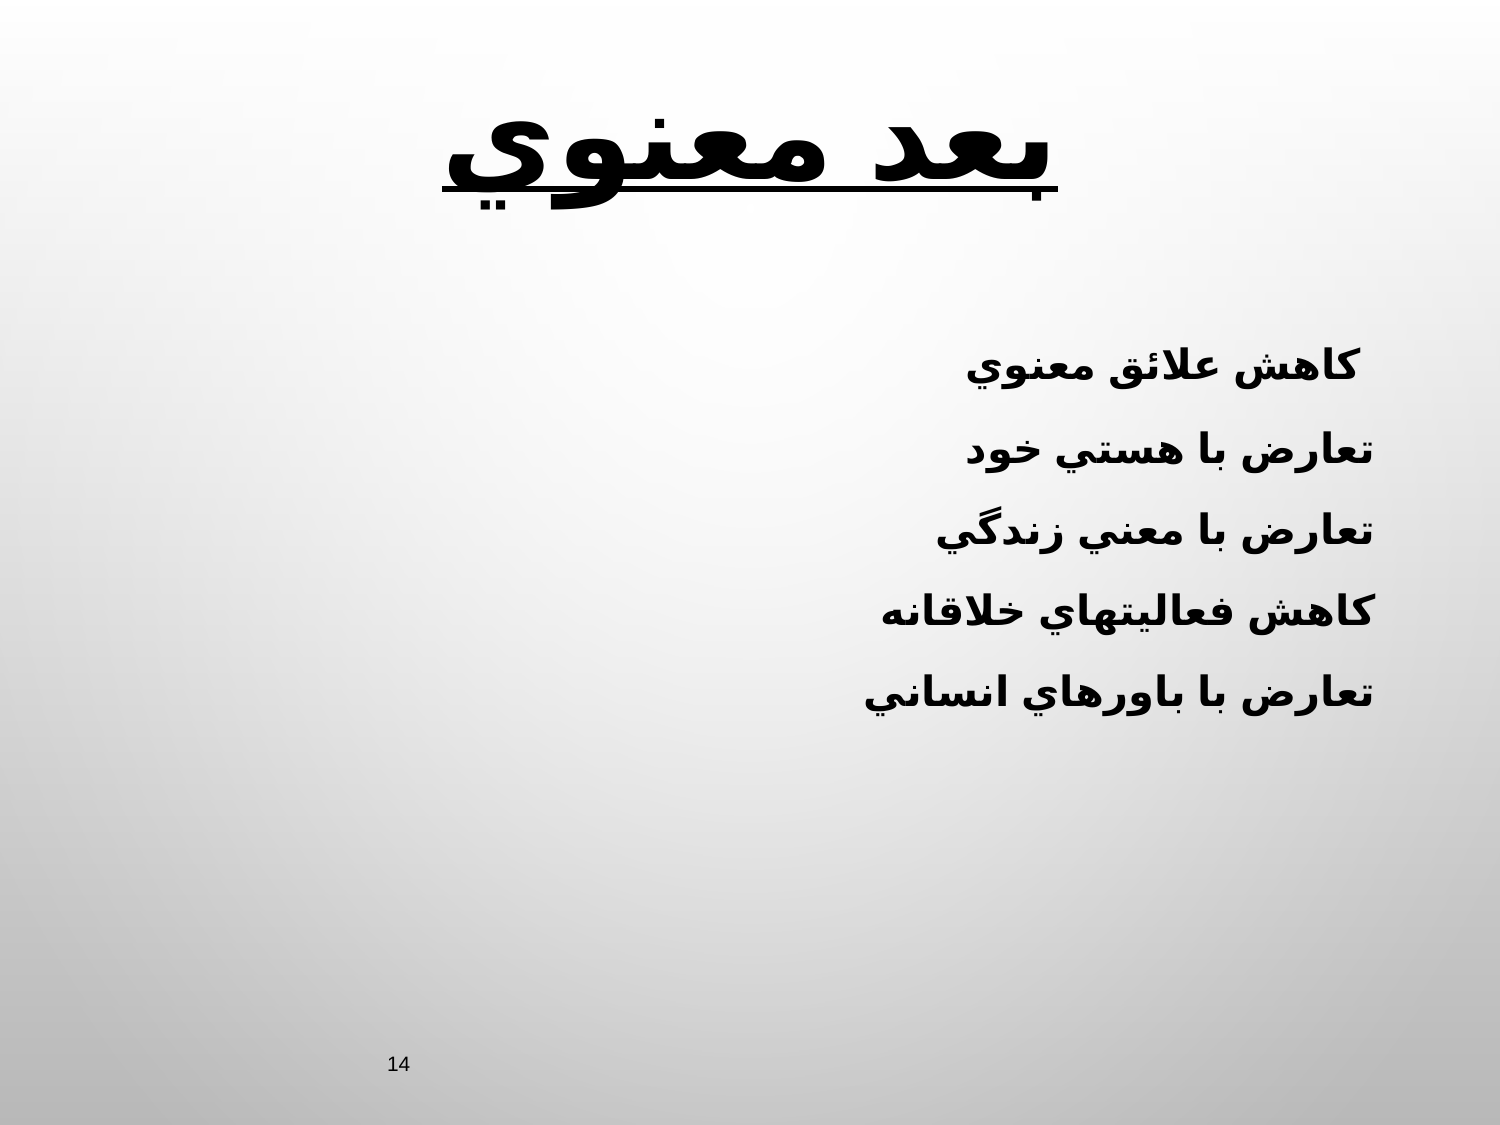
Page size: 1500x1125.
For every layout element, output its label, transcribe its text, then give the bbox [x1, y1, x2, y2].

list كاهش علائق معنوي تعارض با هستي خود تعارض با معني زندگي كاهش فعاليتهاي خلاقانه تعارض با باورهاي انساني [762, 299, 1425, 975]
picture [0, 0, 1500, 1125]
slide_number 14 [75, 1024, 425, 1103]
title بعد معنوي [75, 45, 1425, 233]
